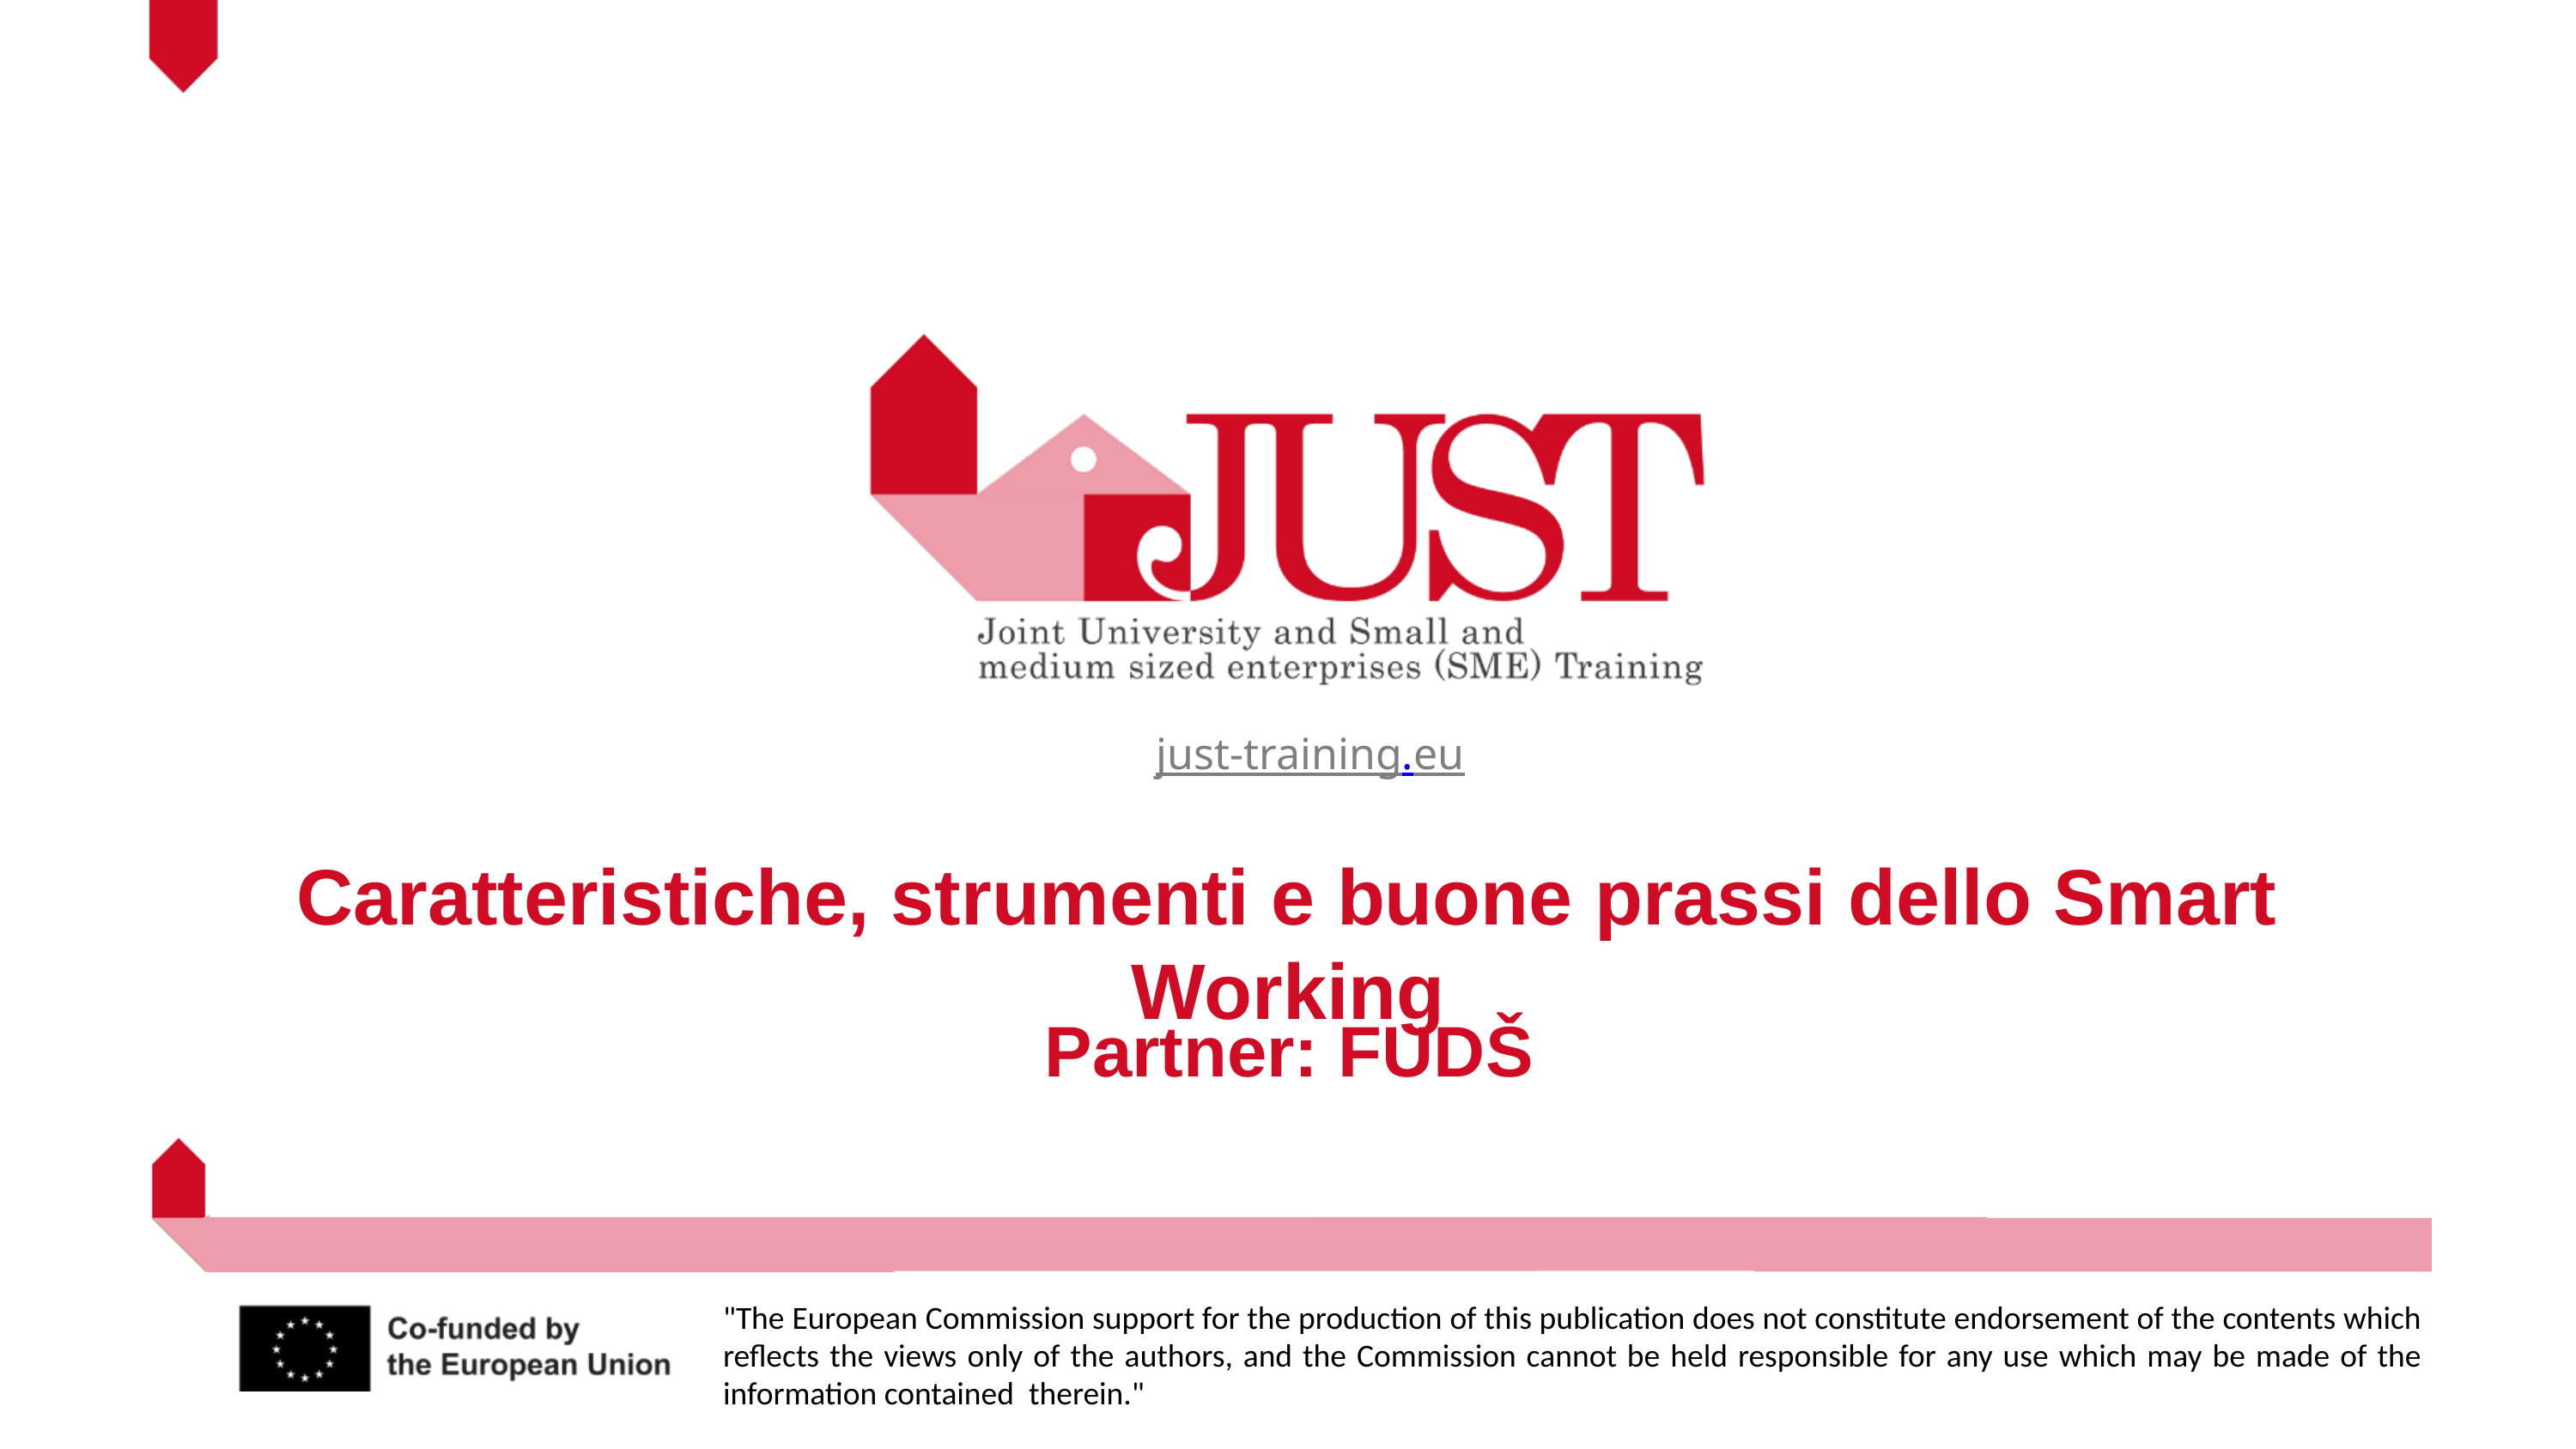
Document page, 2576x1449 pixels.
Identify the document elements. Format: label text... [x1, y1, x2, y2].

picture [144, 0, 228, 100]
text_box Partner: FUDŠ [400, 998, 2176, 1098]
text_box Caratteristiche, strumenti e buone prassi dello Smart Working [178, 840, 2398, 1042]
picture [855, 324, 1720, 705]
text_box just-training.eu [1154, 724, 1486, 785]
picture [144, 1133, 210, 1287]
picture [233, 1300, 702, 1391]
